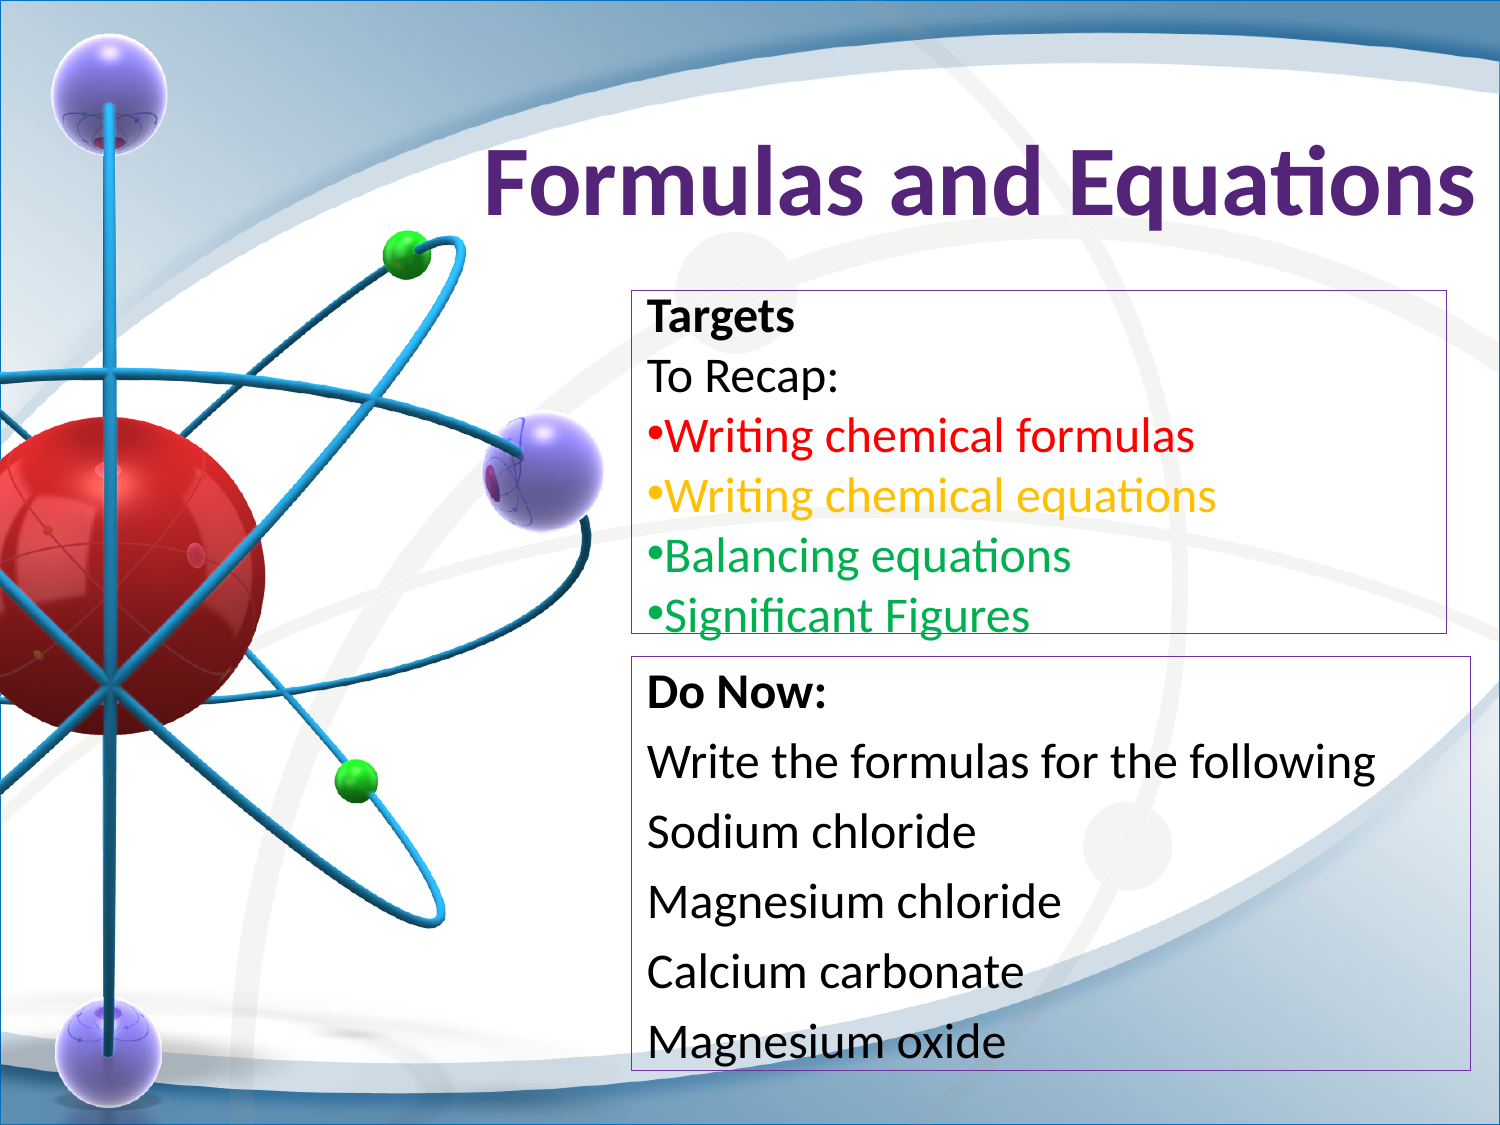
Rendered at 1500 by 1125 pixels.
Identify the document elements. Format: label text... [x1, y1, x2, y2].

picture [0, 0, 1500, 1125]
text_box Do Now: Write the formulas for the following Sodium chloride Magnesium chloride Calcium carbonate Magnesium oxide [631, 656, 1471, 1071]
text_box Targets To Recap: Writing chemical formulas Writing chemical equations Balancing equations Significant Figures [631, 290, 1447, 634]
title Formulas and Equations [460, 101, 1500, 243]
